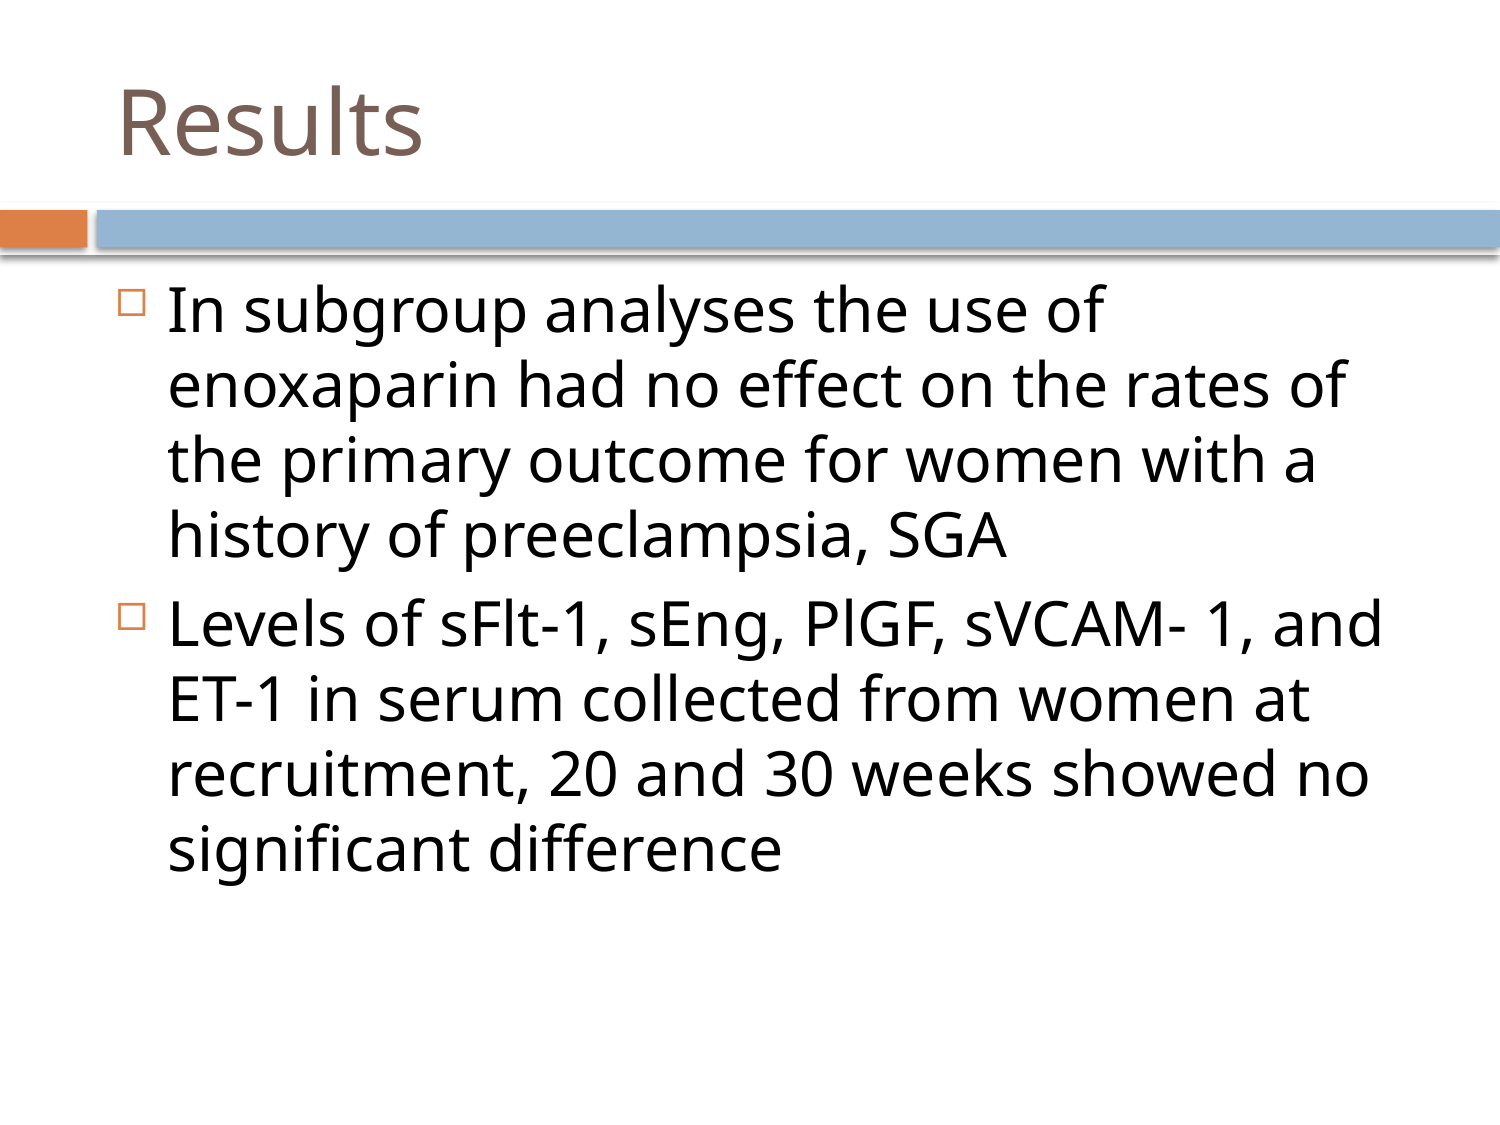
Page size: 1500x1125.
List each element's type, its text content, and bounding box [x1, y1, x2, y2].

list In subgroup analyses the use of enoxaparin had no effect on the rates of the primary outcome for women with a history of preeclampsia, SGA Levels of sFlt-1, sEng, PlGF, sVCAM- 1, and ET-1 in serum collected from women at recruitment, 20 and 30 weeks showed no significant difference [100, 262, 1438, 1000]
title Results [100, 37, 1438, 200]
